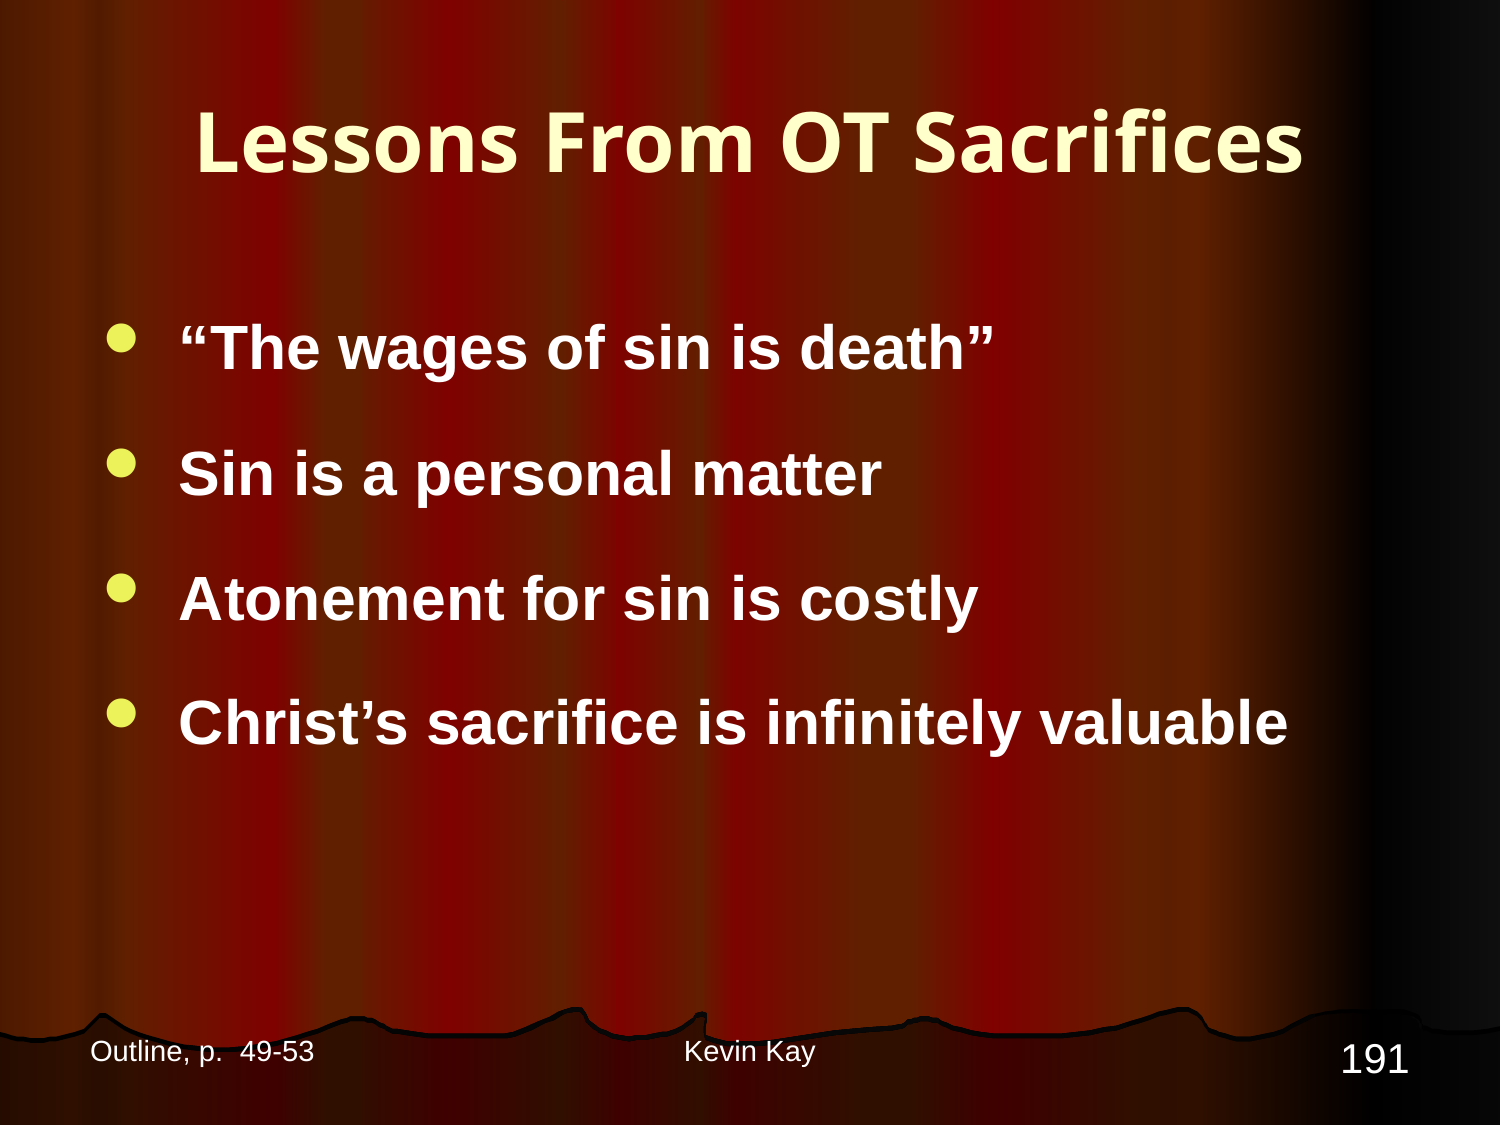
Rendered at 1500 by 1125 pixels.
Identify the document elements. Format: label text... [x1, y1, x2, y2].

list “The wages of sin is death” Sin is a personal matter Atonement for sin is costly Christ’s sacrifice is infinitely valuable [87, 299, 1425, 975]
title Lessons From OT Sacrifices [75, 45, 1425, 233]
slide_number 191 [1074, 1024, 1425, 1100]
slide_number Outline, p. 49-53 [75, 1025, 425, 1100]
footer Kevin Kay [512, 1025, 988, 1100]
